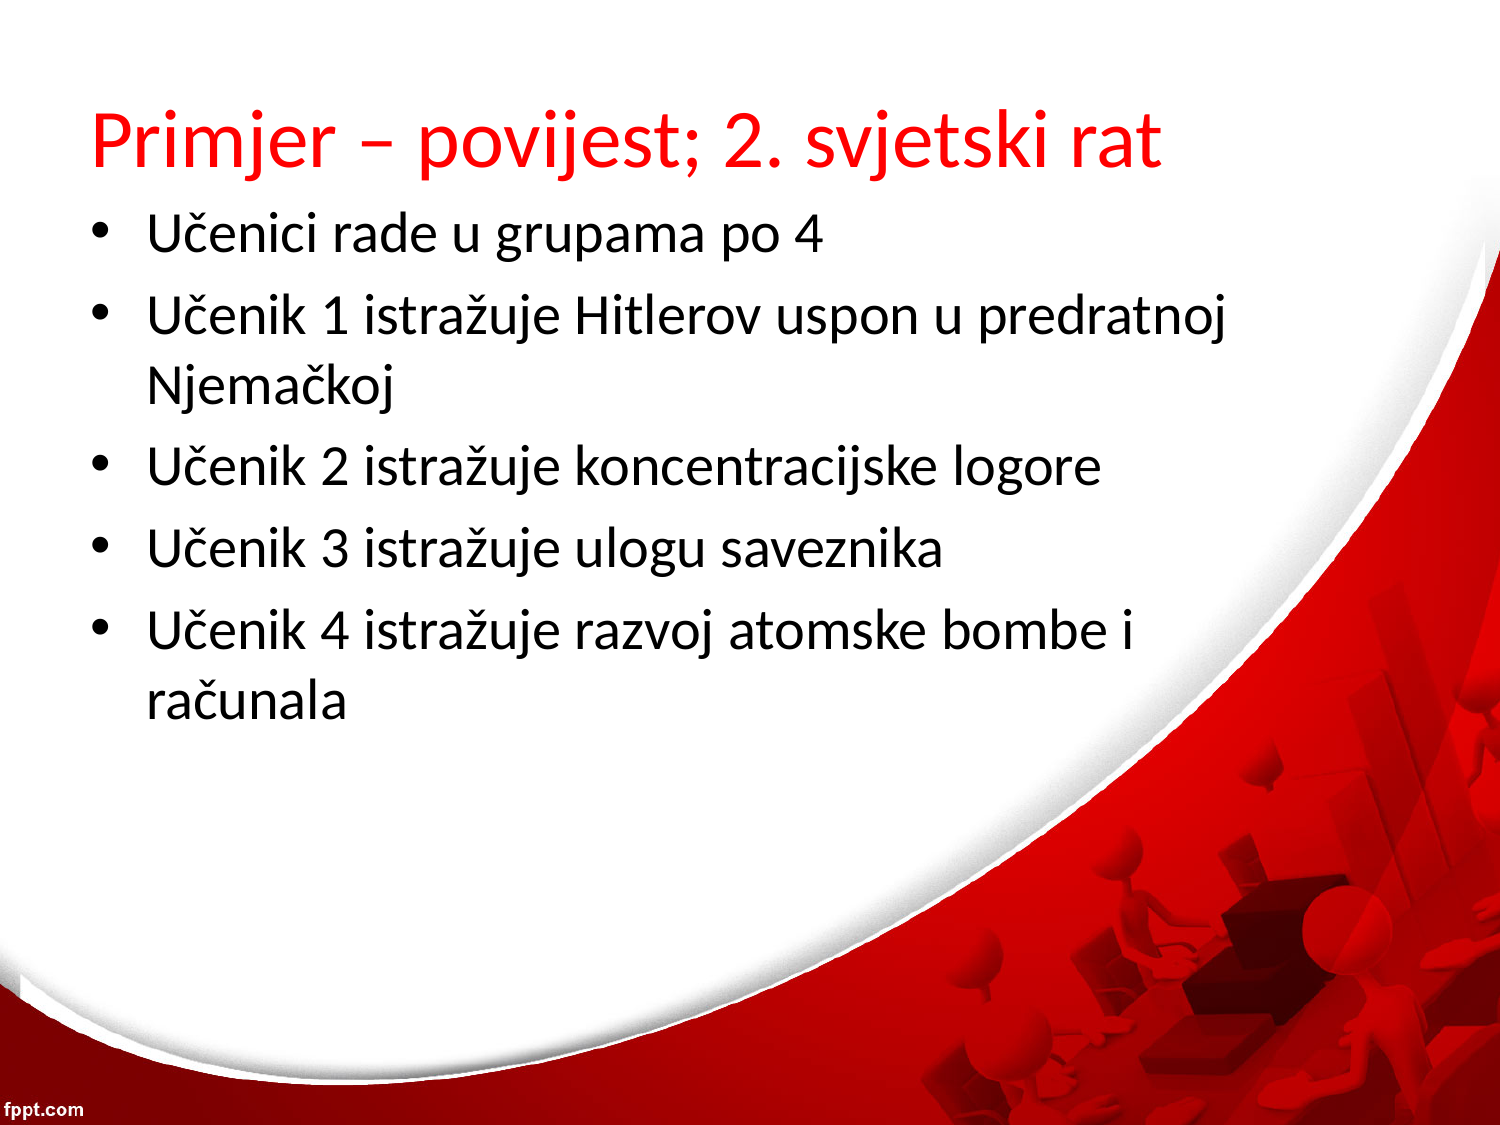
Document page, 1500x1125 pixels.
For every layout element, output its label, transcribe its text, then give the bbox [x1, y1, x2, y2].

picture [0, 0, 1500, 1125]
title Primjer – povijest; 2. svjetski rat [75, 86, 1425, 183]
list Učenici rade u grupama po 4 Učenik 1 istražuje Hitlerov uspon u predratnoj Njemačkoj Učenik 2 istražuje koncentracijske logore Učenik 3 istražuje ulogu saveznika Učenik 4 istražuje razvoj atomske bombe i računala [75, 186, 1425, 930]
